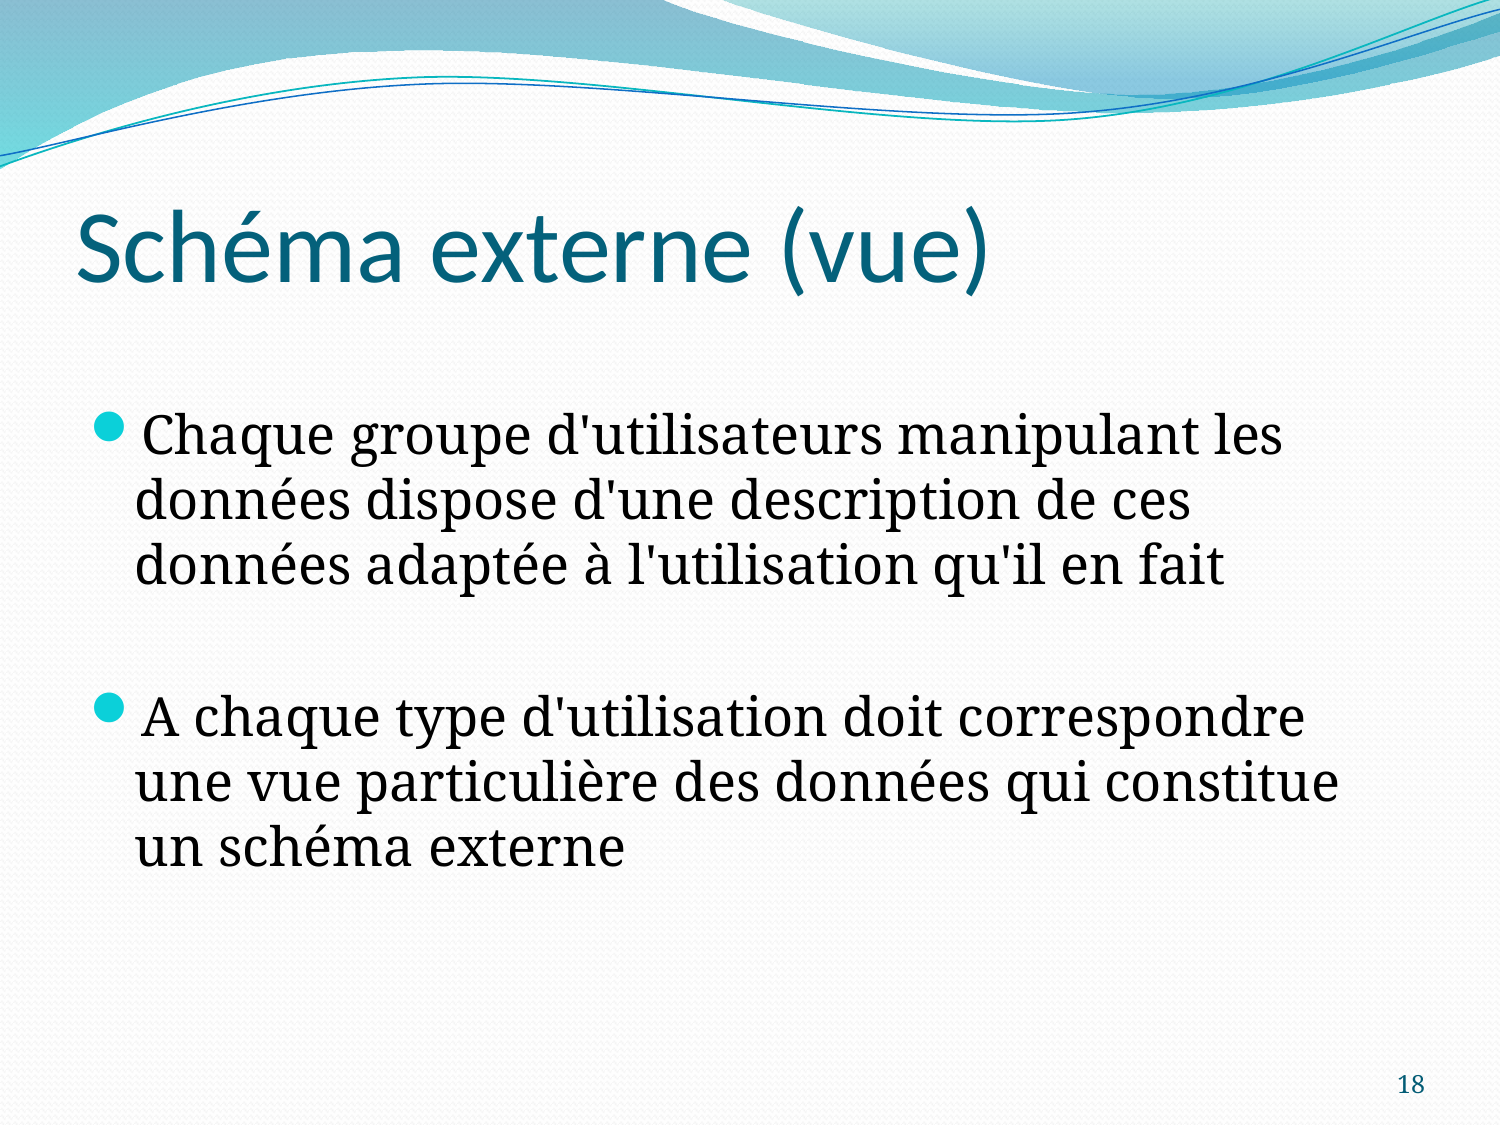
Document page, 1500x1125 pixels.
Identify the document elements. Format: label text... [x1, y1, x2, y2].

list Chaque groupe d'utilisateurs manipulant les données dispose d'une description de ces données adaptée à l'utilisation qu'il en fait A chaque type d'utilisation doit correspondre une vue particulière des données qui constitue un schéma externe [75, 317, 1425, 1038]
title Schéma externe (vue) [75, 115, 1425, 303]
slide_number 18 [1299, 1042, 1425, 1103]
